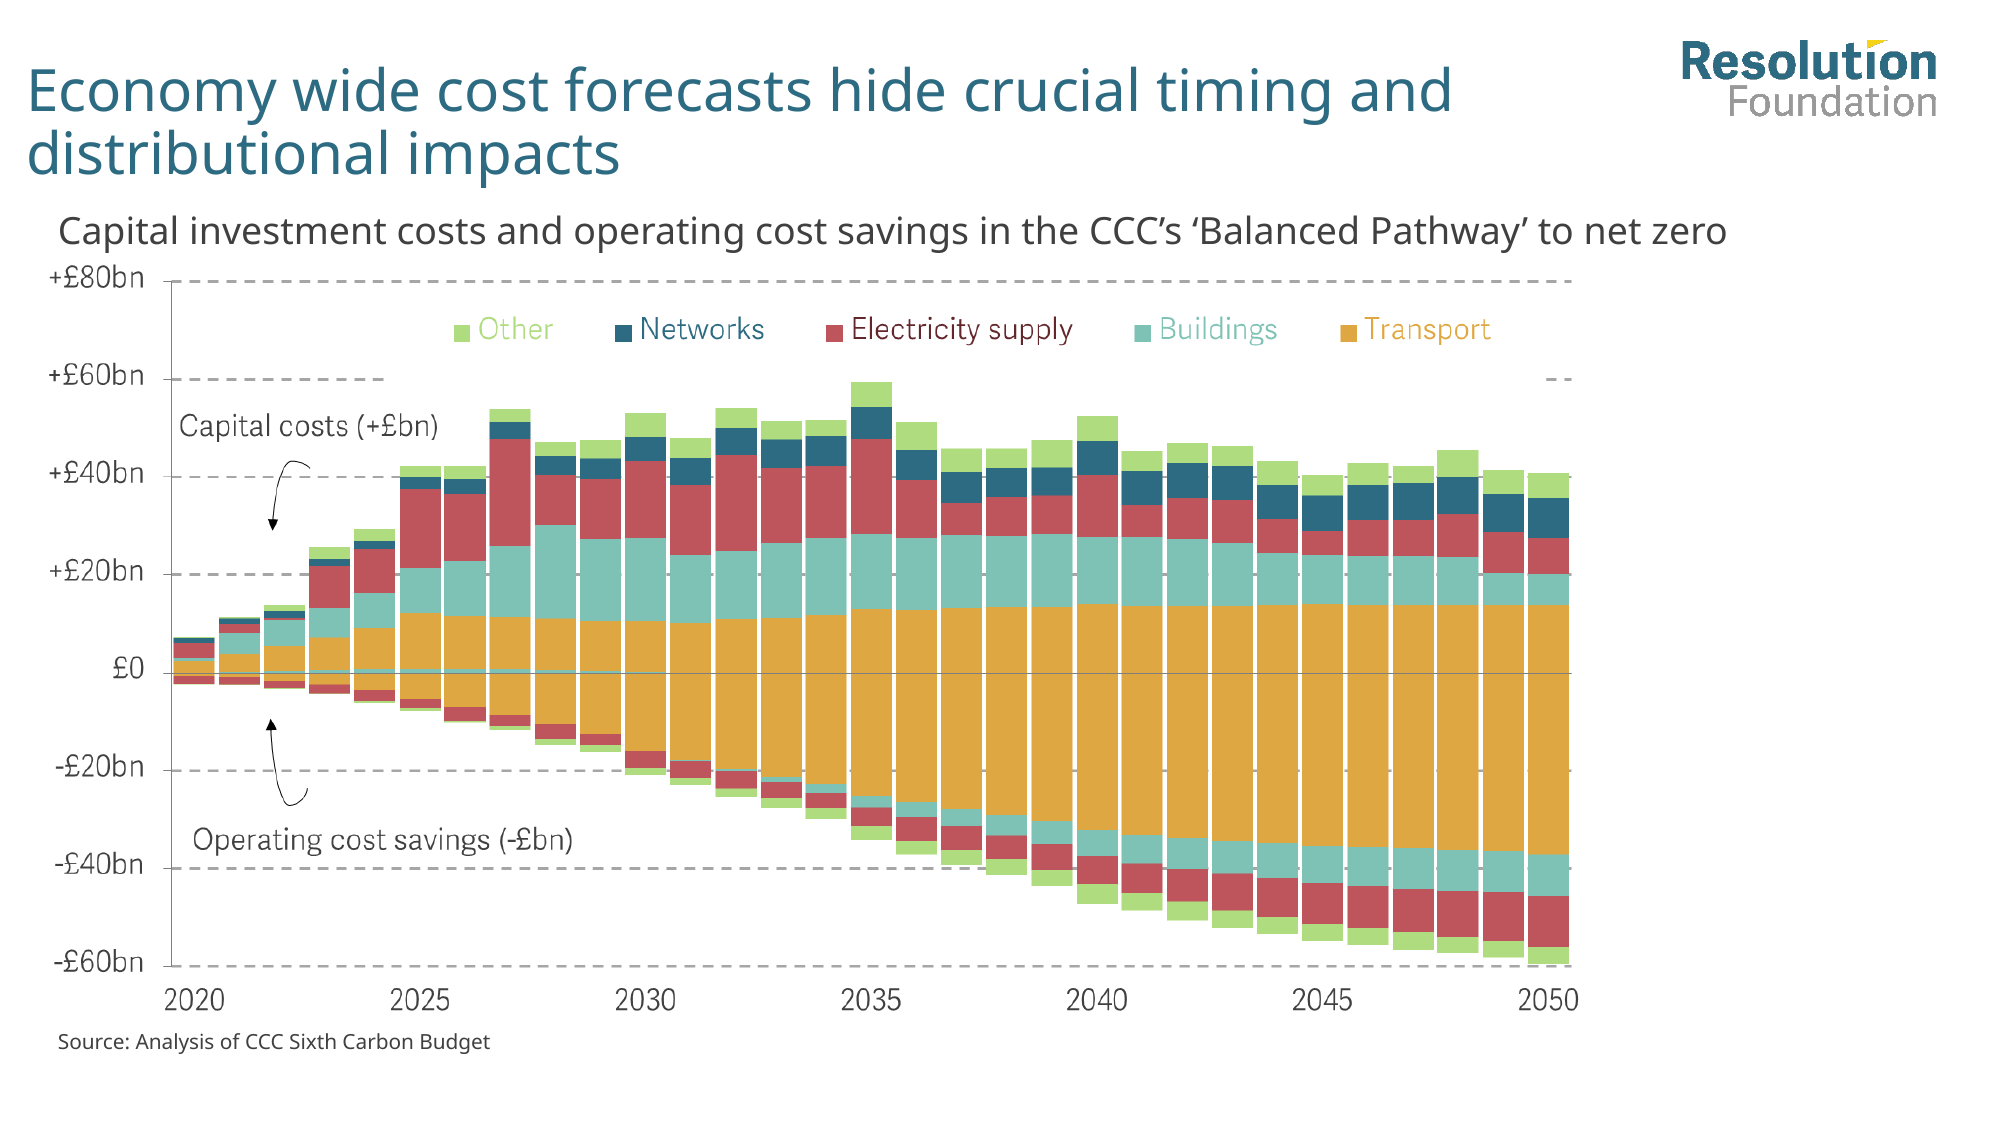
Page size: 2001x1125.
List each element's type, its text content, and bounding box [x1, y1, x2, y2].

list Source: Analysis of CCC Sixth Carbon Budget [43, 1024, 1535, 1084]
picture [1655, 0, 1966, 183]
list Capital investment costs and operating cost savings in the CCC’s ‘Balanced Pathway’ to net zero [43, 209, 1799, 261]
title Economy wide cost forecasts hide crucial timing and distributional impacts [11, 50, 1725, 198]
picture [43, 260, 1588, 1024]
